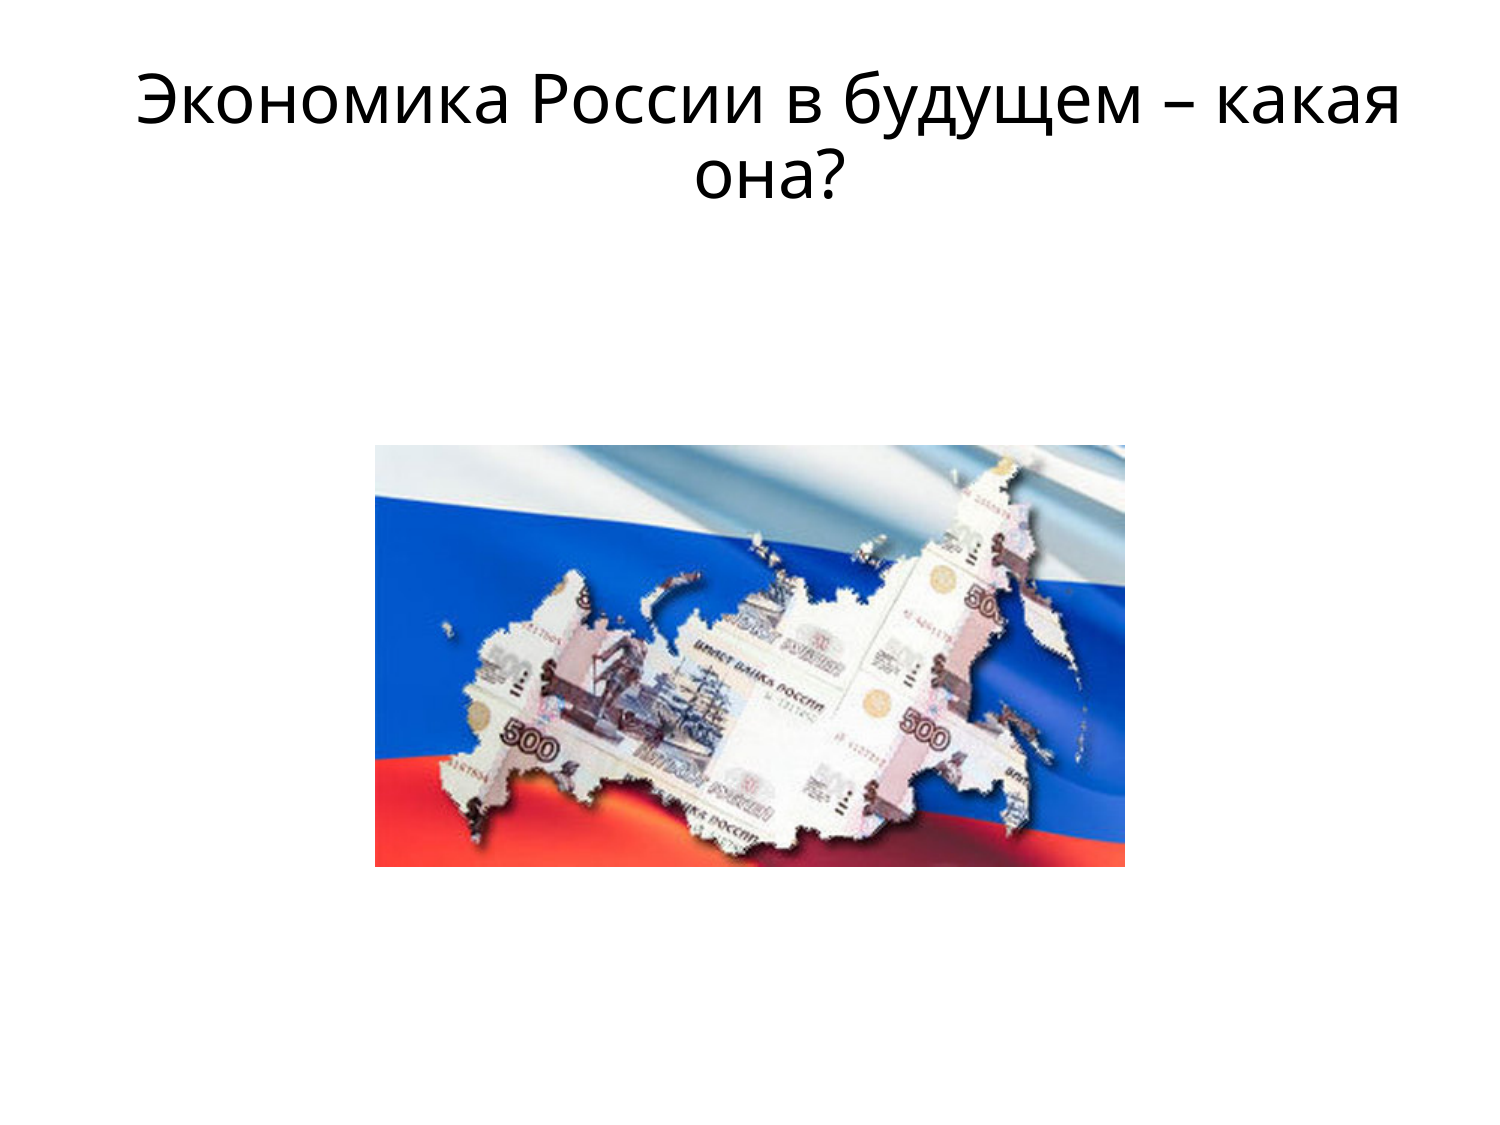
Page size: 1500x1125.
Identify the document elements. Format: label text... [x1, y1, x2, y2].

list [374, 445, 1125, 868]
title Экономика России в будущем – какая она? [75, 45, 1465, 233]
